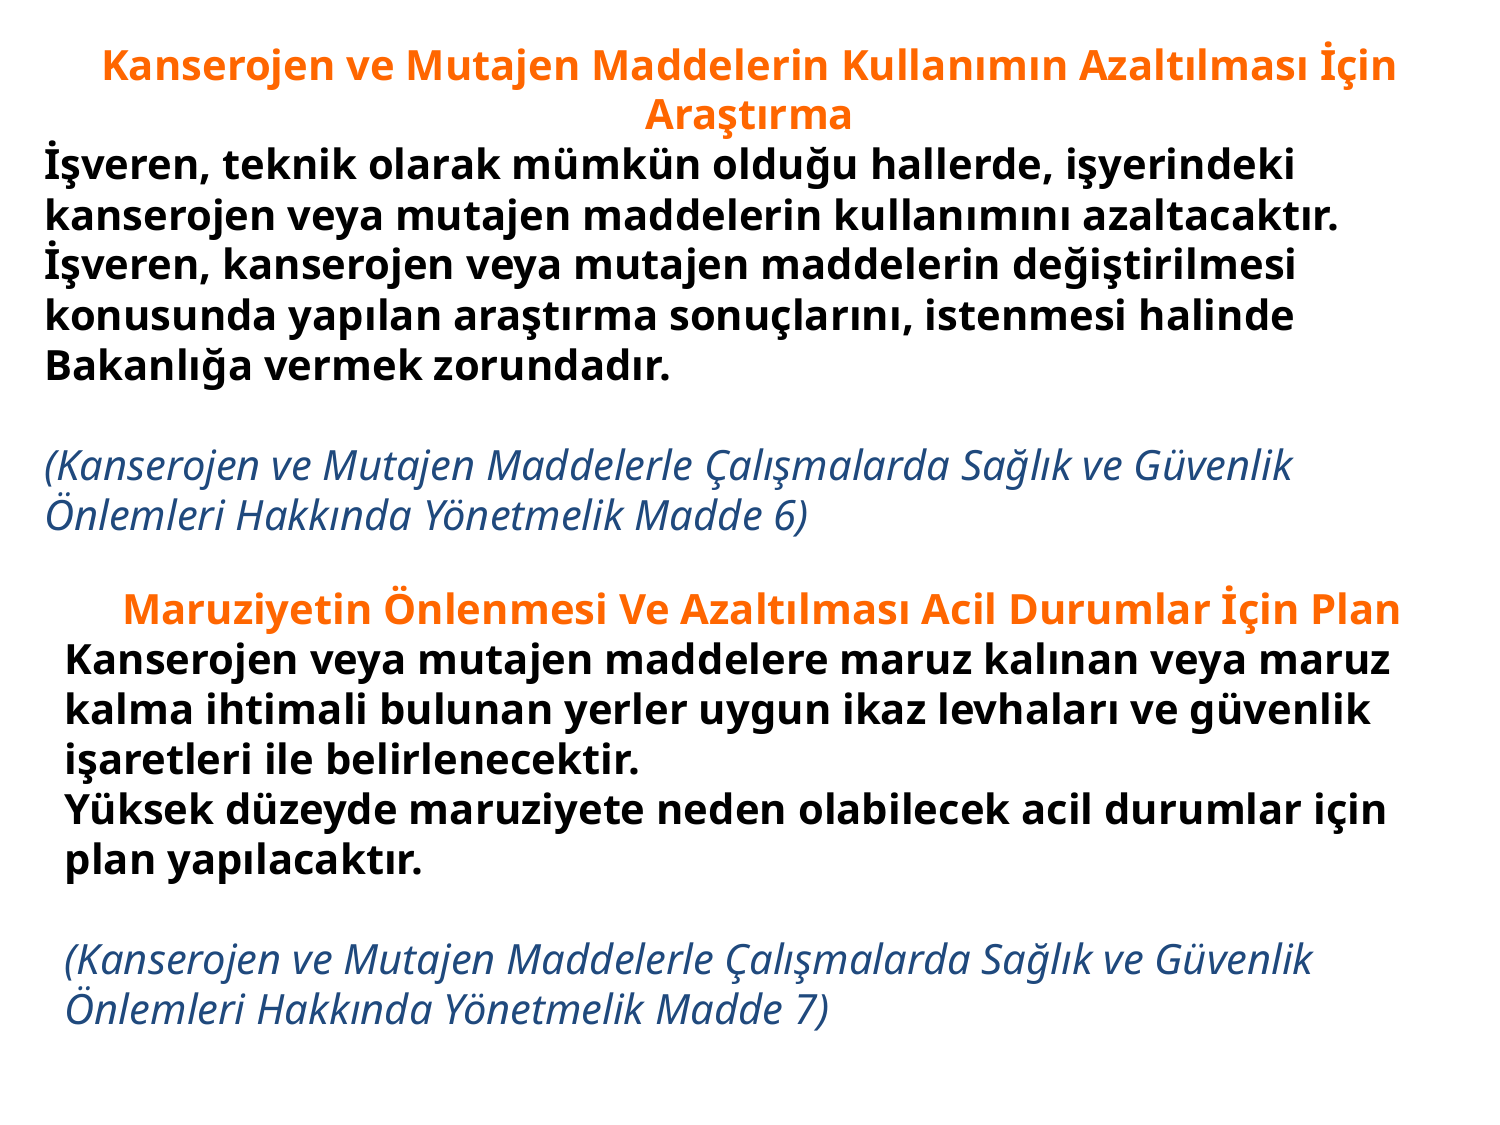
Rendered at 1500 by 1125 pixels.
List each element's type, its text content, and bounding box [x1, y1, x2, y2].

text_box Kanserojen ve Mutajen Maddelerin Kullanımın Azaltılması İçin Araştırma İşveren, teknik olarak mümkün olduğu hallerde, işyerindeki kanserojen veya mutajen maddelerin kullanımını azaltacaktır. İşveren, kanserojen veya mutajen maddelerin değiştirilmesi konusunda yapılan araştırma sonuçlarını, istenmesi halinde Bakanlığa vermek zorundadır. (Kanserojen ve Mutajen Maddelerle Çalışmalarda Sağlık ve Güvenlik Önlemleri Hakkında Yönetmelik Madde 6) [29, 30, 1471, 546]
text_box Maruziyetin Önlenmesi Ve Azaltılması Acil Durumlar İçin Plan Kanserojen veya mutajen maddelere maruz kalınan veya maruz kalma ihtimali bulunan yerler uygun ikaz levhaları ve güvenlik işaretleri ile belirlenecektir. Yüksek düzeyde maruziyete neden olabilecek acil durumlar için plan yapılacaktır. (Kanserojen ve Mutajen Maddelerle Çalışmalarda Sağlık ve Güvenlik Önlemleri Hakkında Yönetmelik Madde 7) [49, 575, 1475, 1040]
